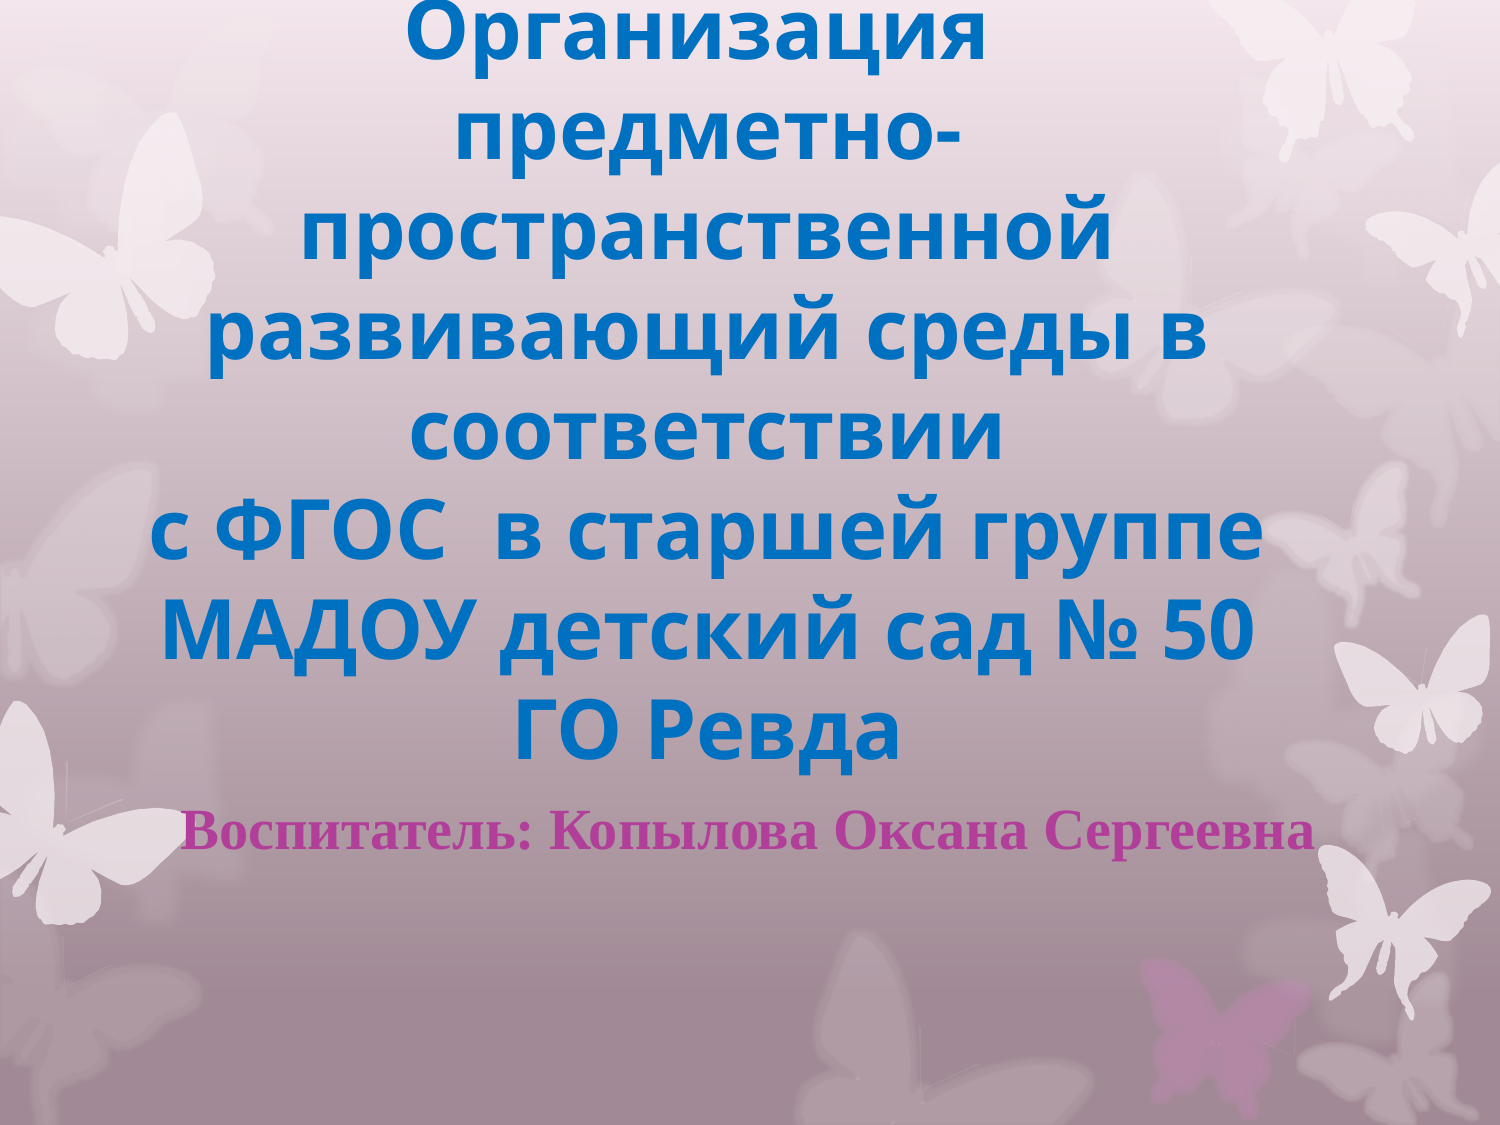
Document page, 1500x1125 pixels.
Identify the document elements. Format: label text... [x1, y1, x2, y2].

subtitle Воспитатель: Копылова Оксана Сергеевна [165, 783, 1334, 925]
title Организация предметно- пространственной развивающий среды в соответствии с ФГОС в старшей группе МАДОУ детский сад № 50 ГО Ревда [82, 93, 1334, 784]
